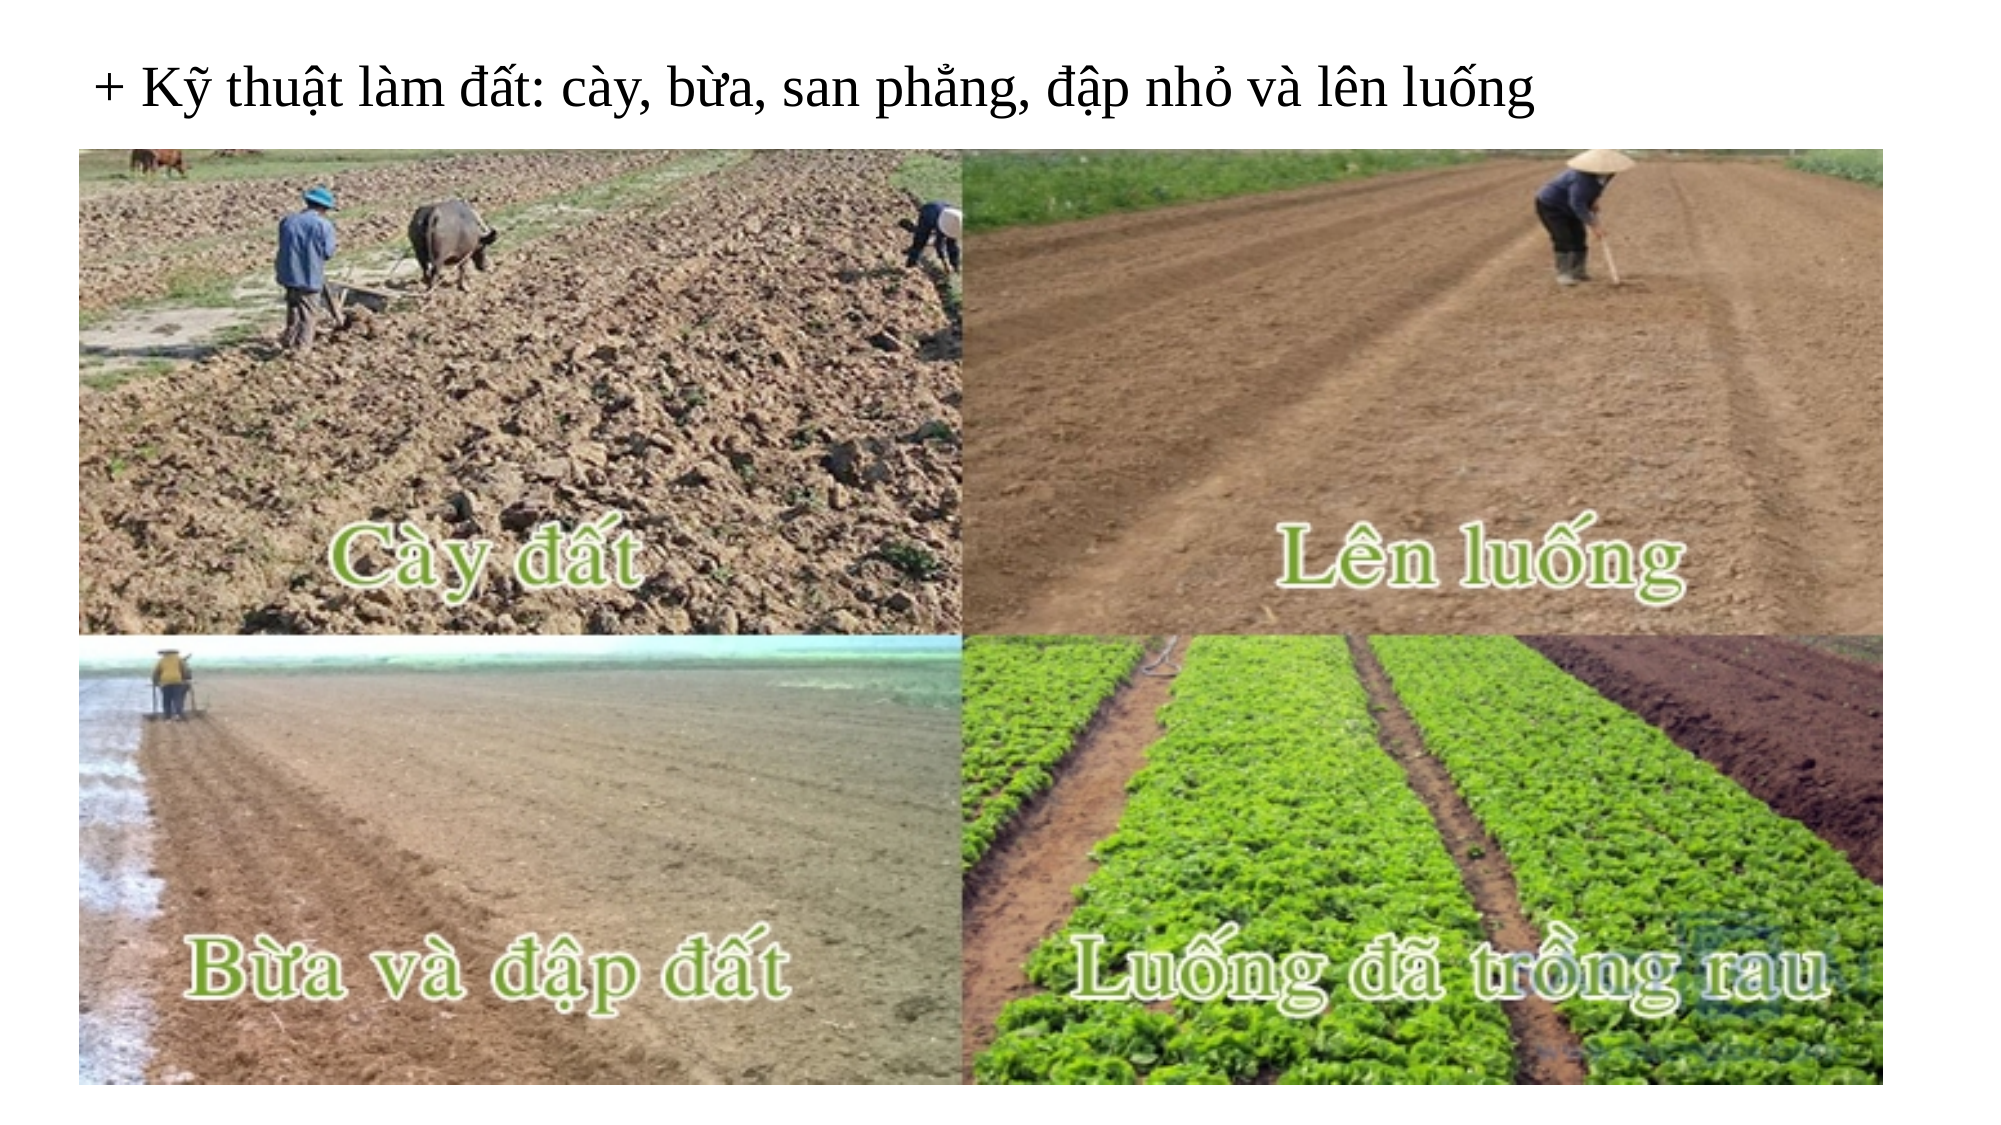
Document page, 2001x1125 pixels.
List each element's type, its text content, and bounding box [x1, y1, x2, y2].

picture [79, 149, 1883, 1085]
text_box + Kỹ thuật làm đất: cày, bừa, san phẳng, đập nhỏ và lên luống [79, 40, 1858, 126]
